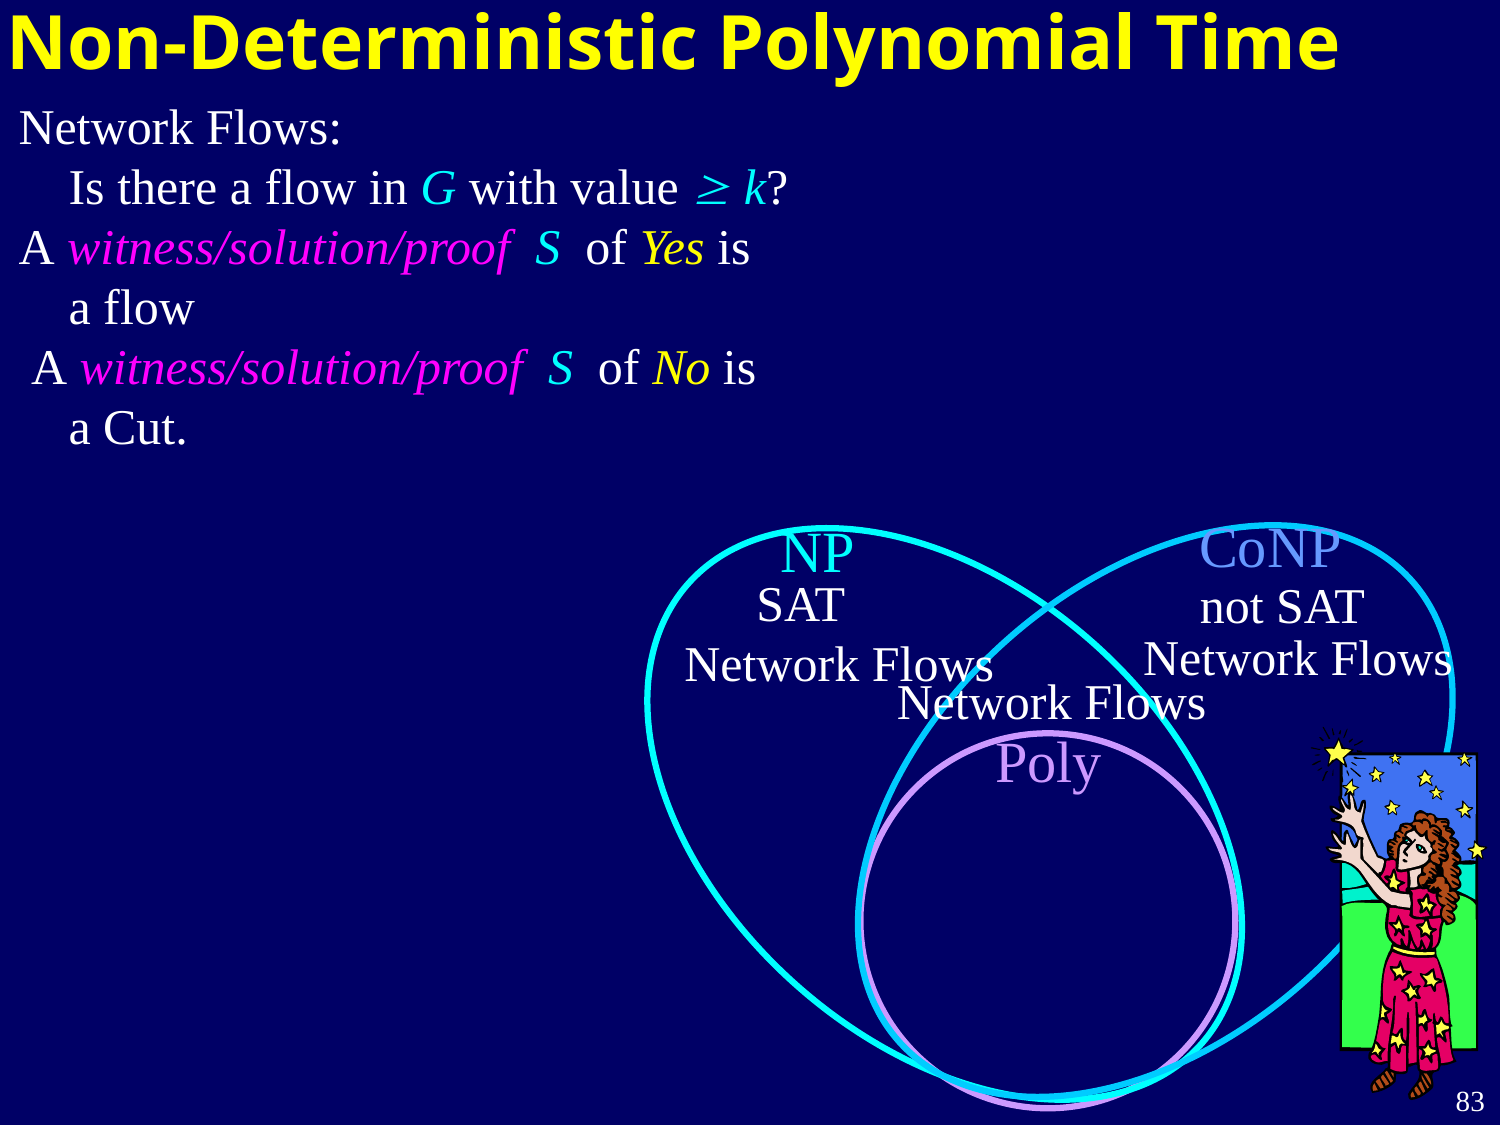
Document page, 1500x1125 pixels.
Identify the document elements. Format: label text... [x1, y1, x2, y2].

text_box Network Flows: Is there a flow in G with value  k? A witness/solution/proof S of Yes is a flow A witness/solution/proof S of No is a Cut. [0, 134, 834, 463]
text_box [599, 506, 806, 1041]
text_box [967, 1090, 1103, 1109]
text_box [1310, 726, 1488, 1101]
text_box Non-Deterministic Polynomial Time [0, 0, 1363, 134]
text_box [810, 501, 1500, 1038]
text_box [912, 1049, 1185, 1093]
